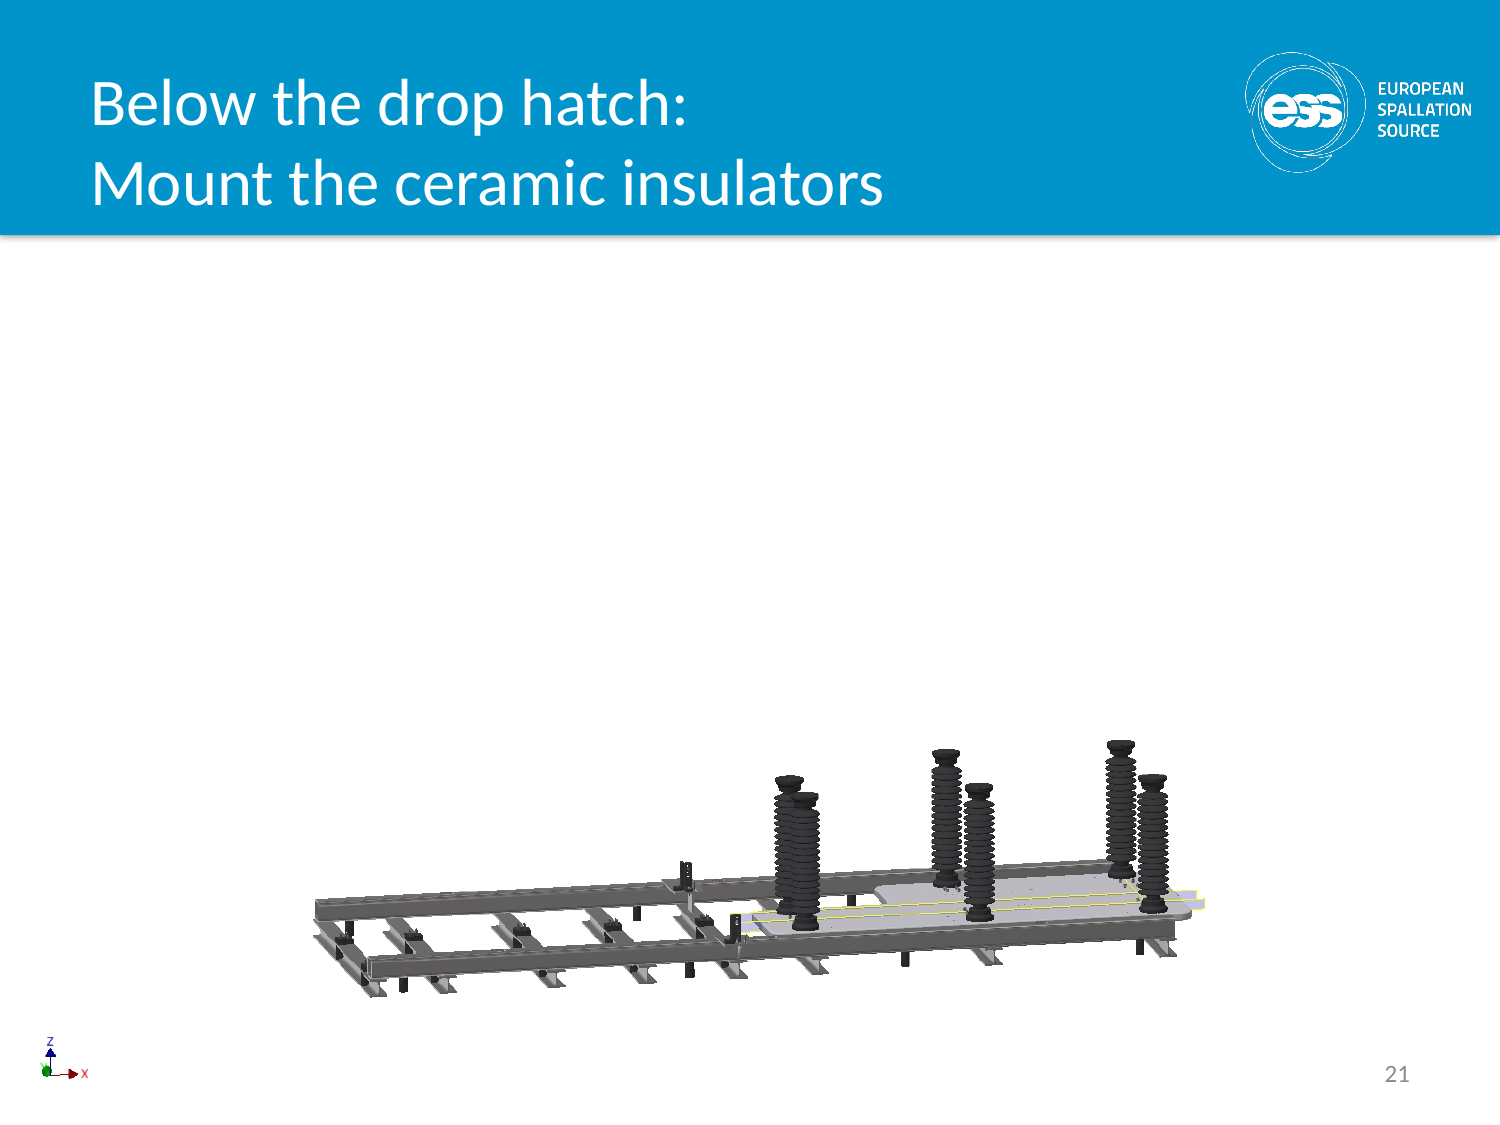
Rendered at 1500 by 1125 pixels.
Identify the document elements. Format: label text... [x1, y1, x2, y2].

picture [1423, 83, 1430, 94]
picture [1443, 86, 1450, 93]
picture [1454, 83, 1458, 94]
picture [1409, 104, 1415, 115]
picture [1432, 125, 1438, 136]
picture [1379, 83, 1385, 94]
picture [1436, 104, 1444, 115]
picture [1422, 125, 1428, 134]
picture [1264, 94, 1342, 127]
picture [1398, 109, 1406, 115]
title Below the drop hatch: Mount the ceramic insulators [75, 45, 1247, 233]
picture [0, 308, 1500, 1125]
picture [1418, 104, 1423, 115]
picture [1400, 83, 1407, 94]
picture [1389, 104, 1393, 115]
